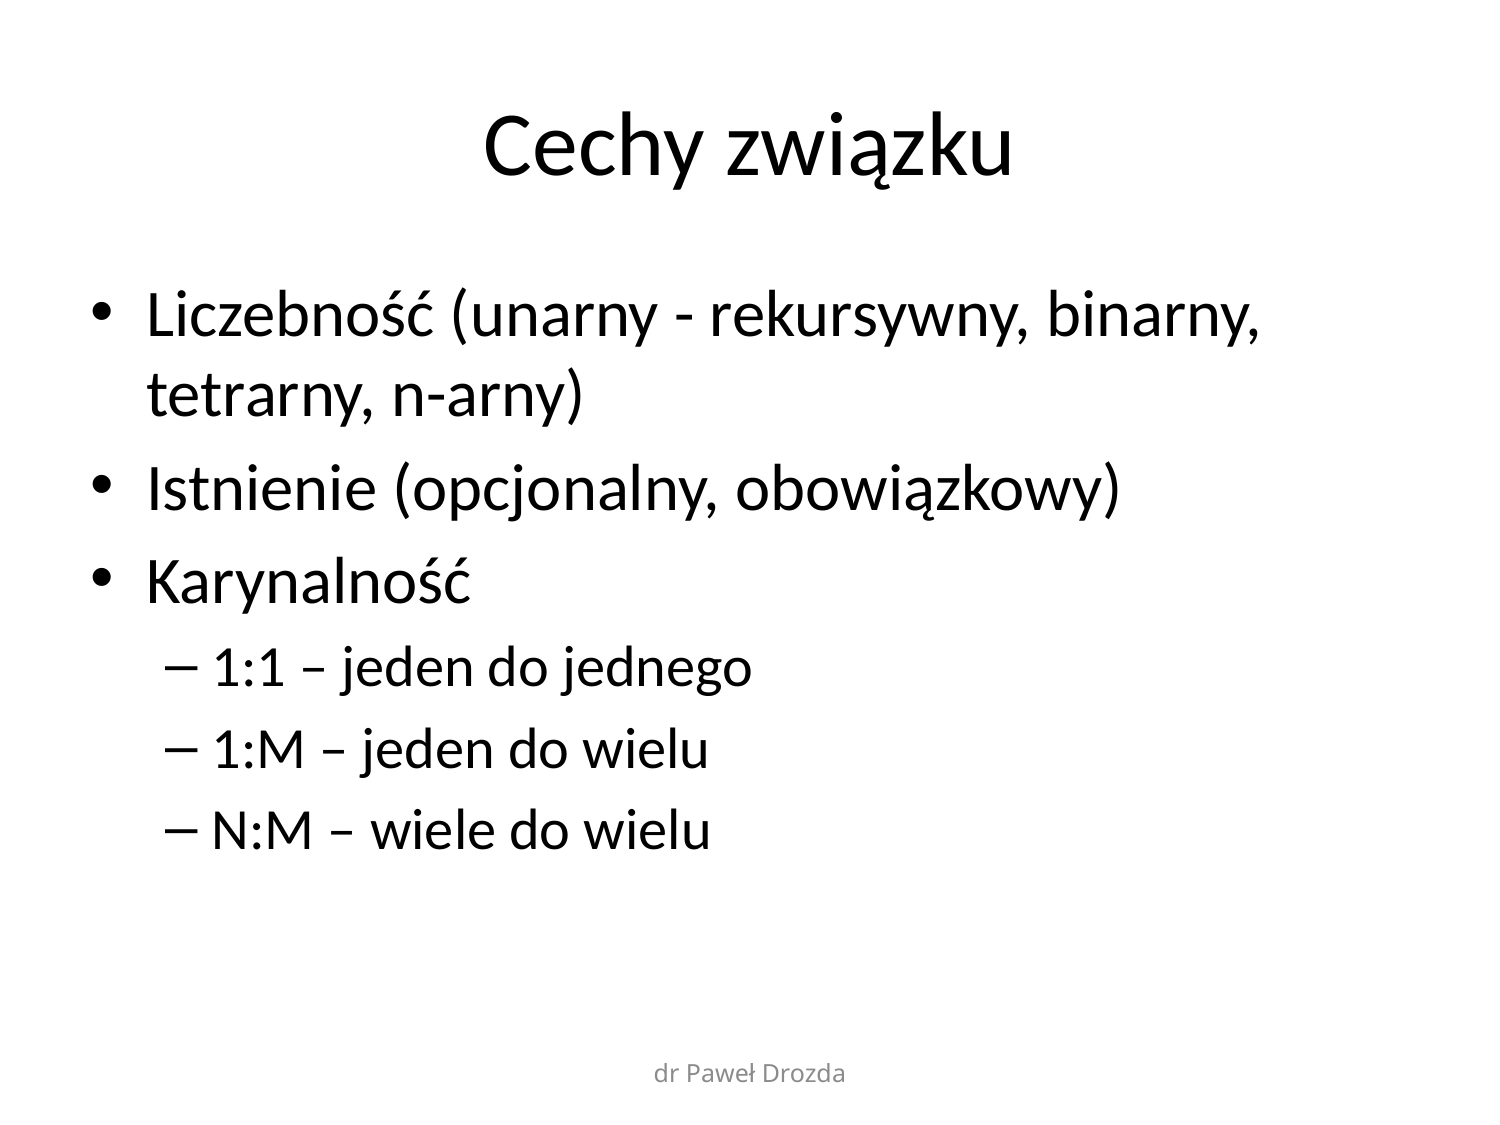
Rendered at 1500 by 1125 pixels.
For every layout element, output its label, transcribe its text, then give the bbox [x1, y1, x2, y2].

title Cechy związku [75, 45, 1425, 233]
footer dr Paweł Drozda [512, 1042, 988, 1103]
list Liczebność (unarny - rekursywny, binarny, tetrarny, n-arny) Istnienie (opcjonalny, obowiązkowy) Karynalność 1:1 – jeden do jednego 1:M – jeden do wielu N:M – wiele do wielu [75, 262, 1425, 1005]
